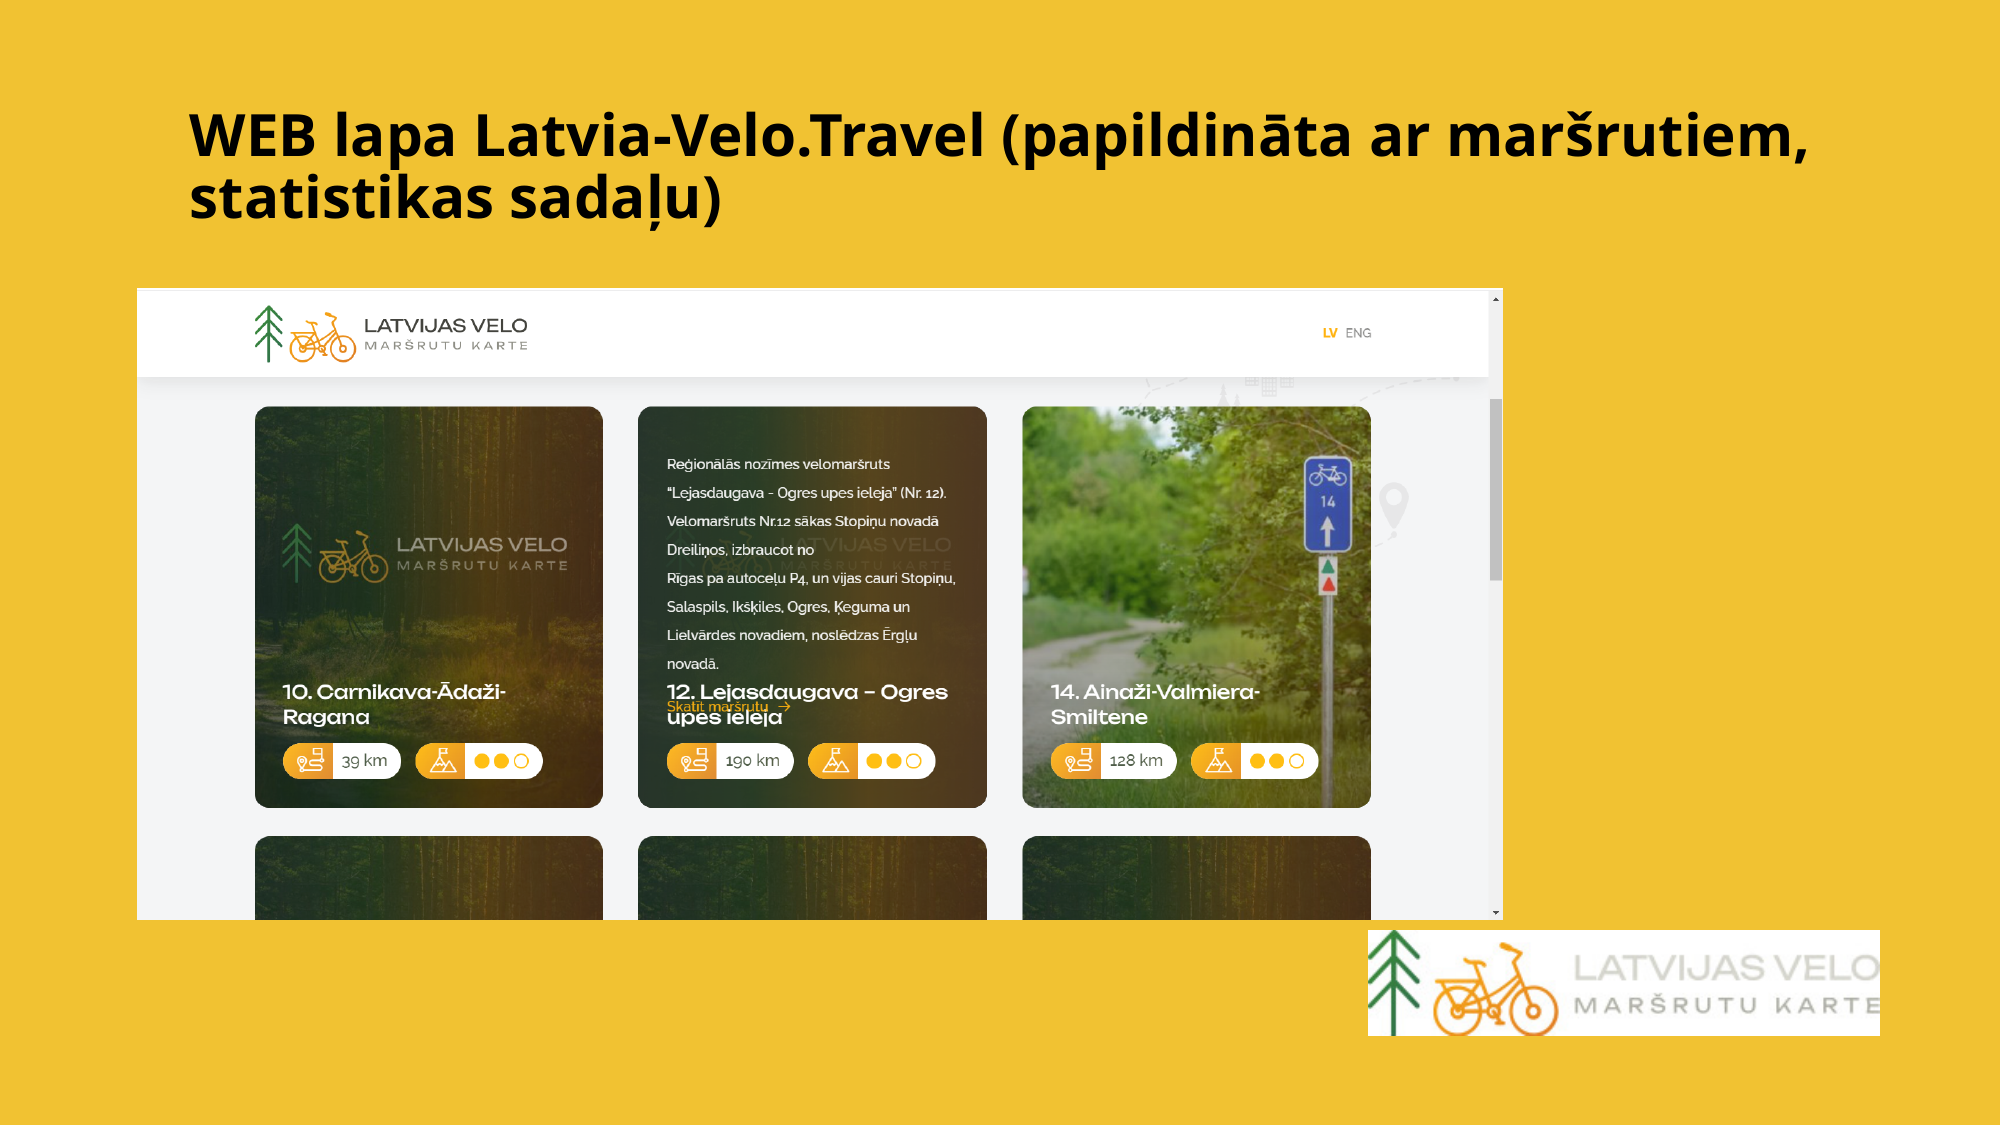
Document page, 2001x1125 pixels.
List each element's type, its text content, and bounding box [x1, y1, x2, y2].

picture [1368, 930, 1880, 1036]
picture [137, 288, 1503, 920]
title WEB lapa Latvia-Velo.Travel (papildināta ar maršrutiem, statistikas sadaļu) [137, 59, 1863, 278]
